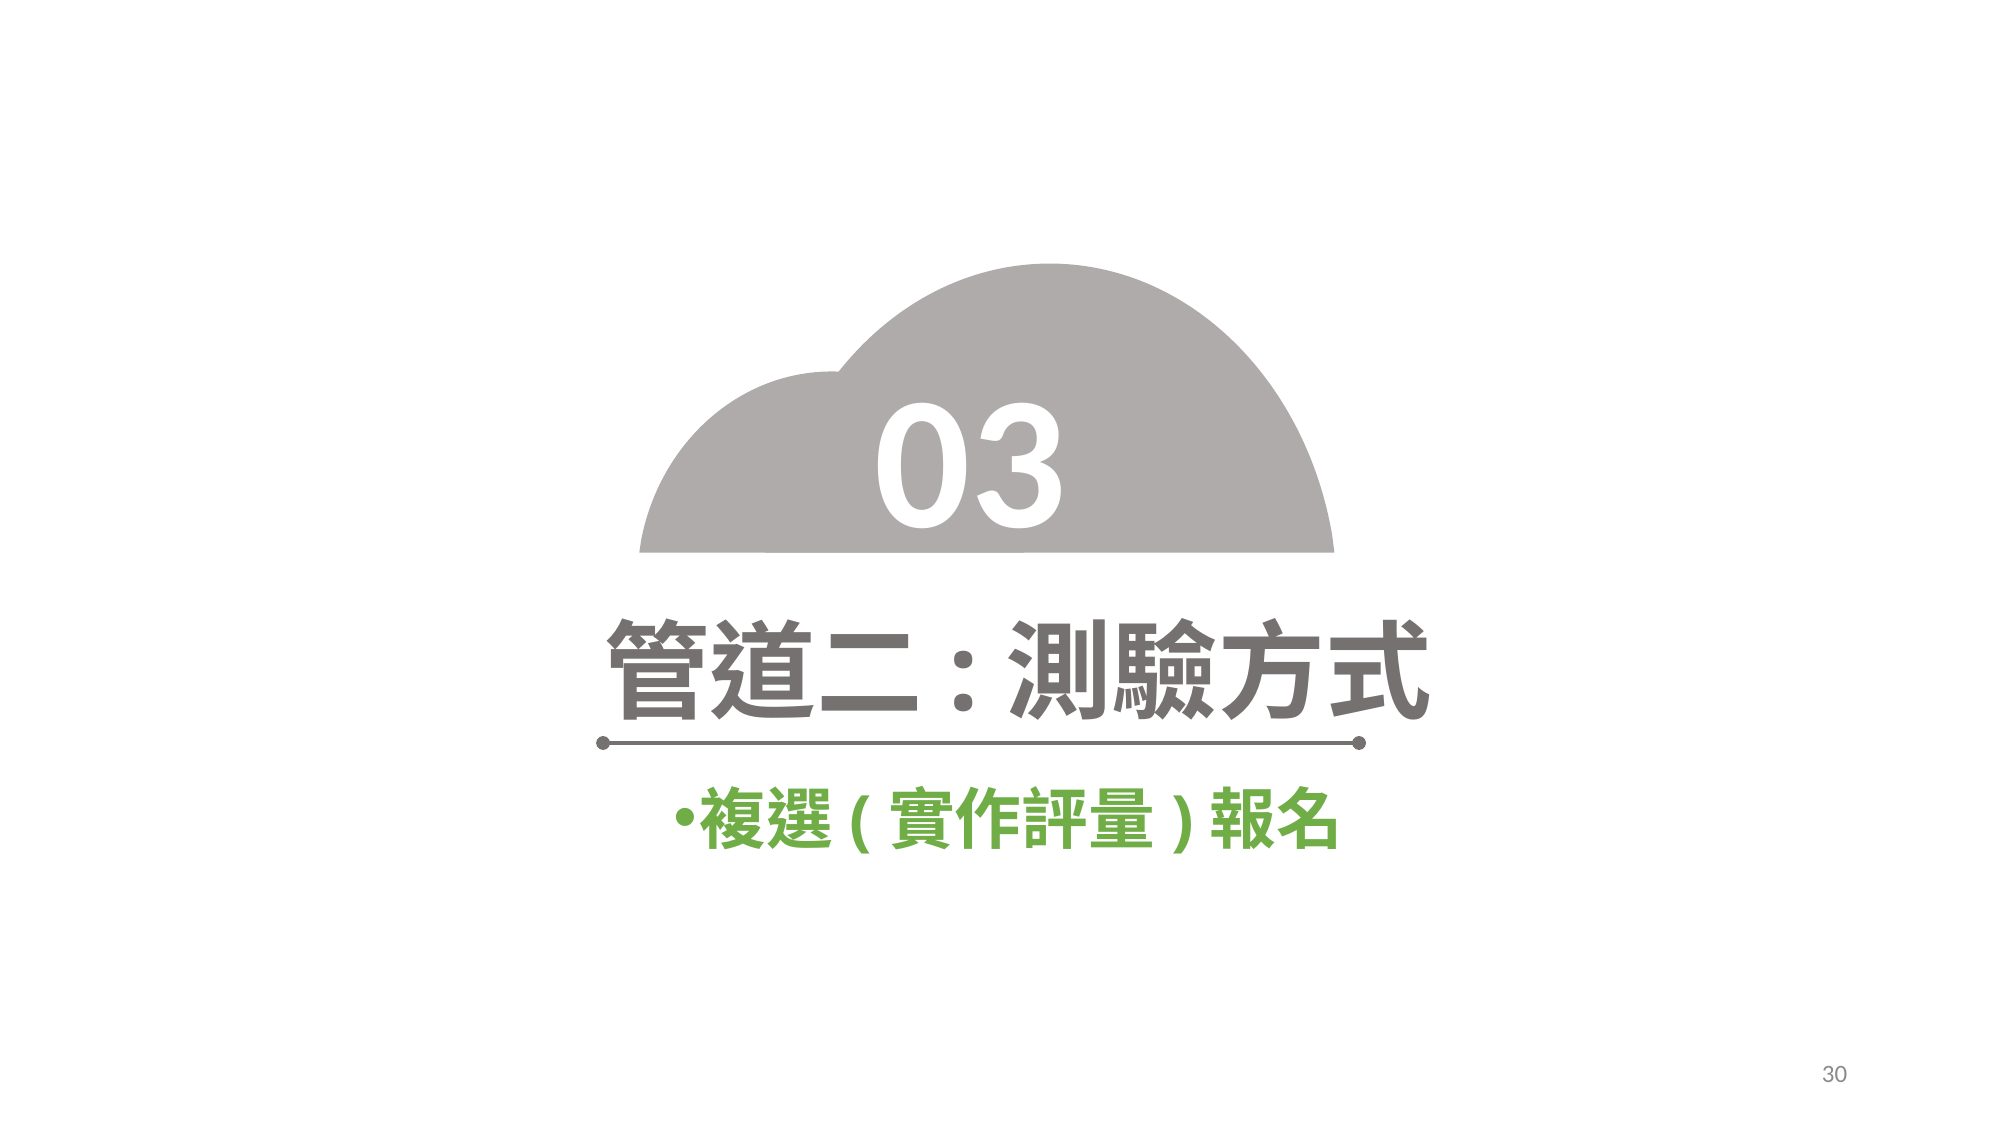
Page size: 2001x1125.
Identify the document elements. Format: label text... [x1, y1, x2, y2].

text_box 複選(實作評量)報名 [658, 769, 1359, 864]
slide_number 30 [1412, 1042, 1863, 1103]
text_box [868, 262, 1231, 337]
text_box [638, 443, 684, 554]
text_box [1257, 365, 1336, 554]
text_box 管道二:測驗方式 [603, 604, 1462, 733]
text_box 03 [684, 337, 1257, 566]
